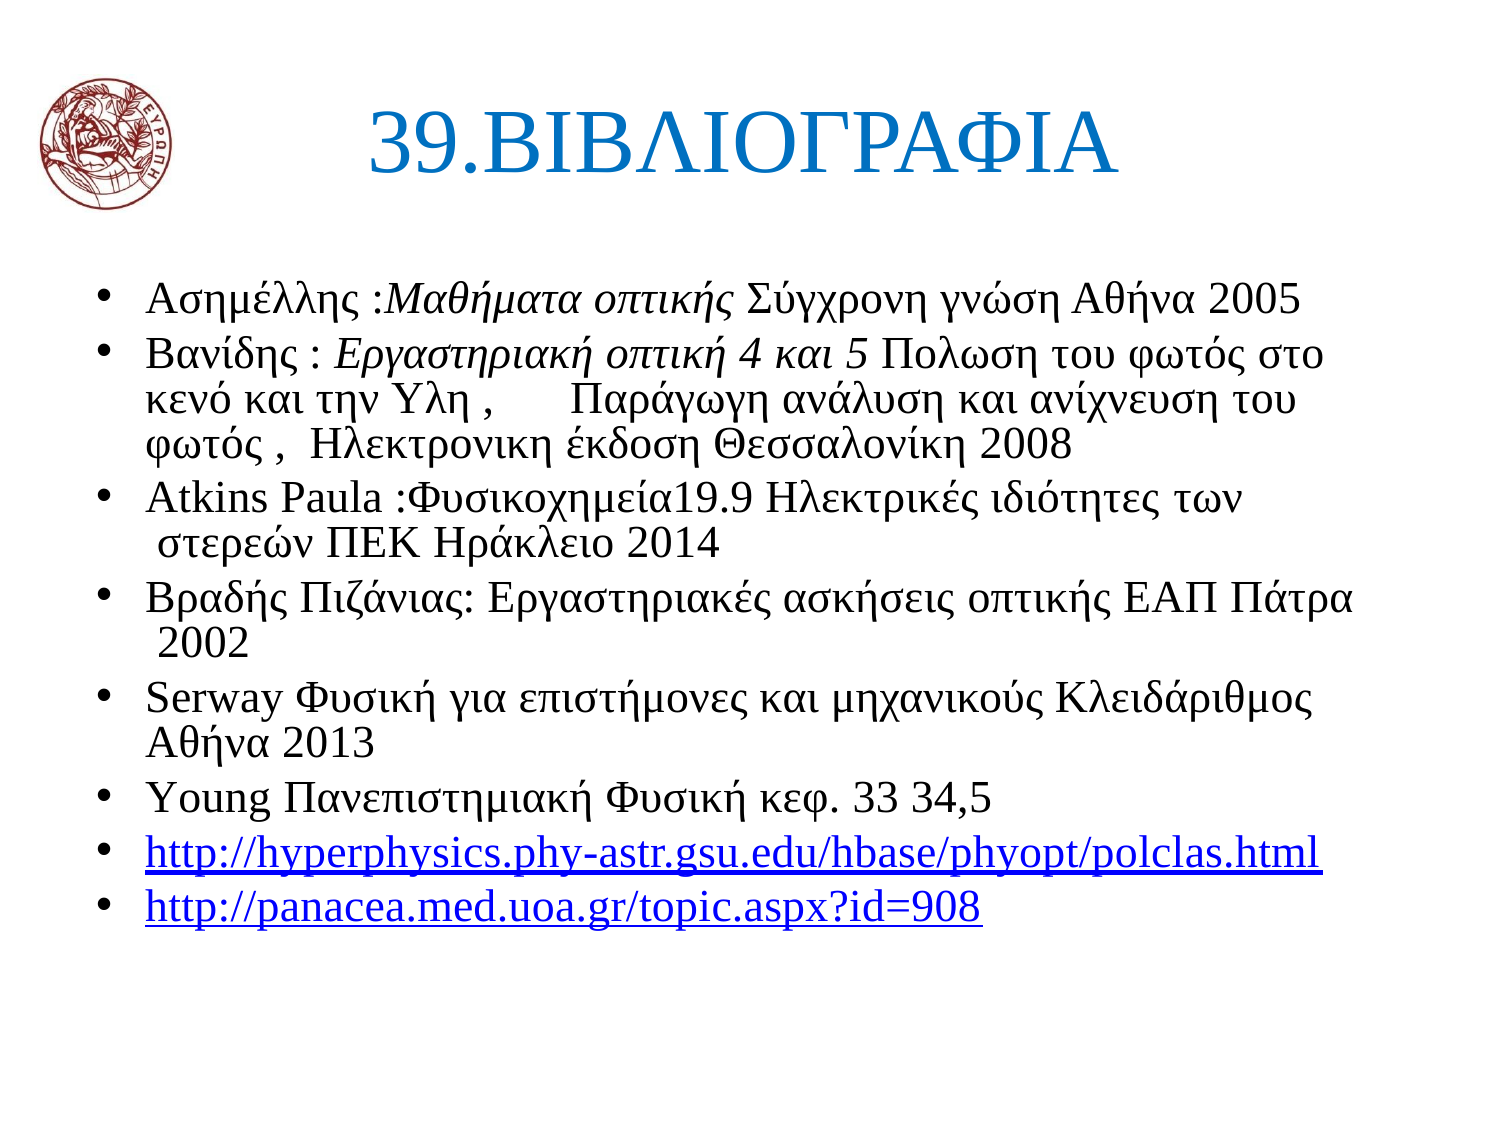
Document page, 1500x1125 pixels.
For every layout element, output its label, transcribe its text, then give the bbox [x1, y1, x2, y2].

text_box [37, 74, 175, 213]
text_box Ασημέλλης :Μαθήματα οπτικής Σύγχρονη γνώση Αθήνα 2005 Βανίδης : Εργαστηριακή οπτική 4 και 5 Πολωση του φωτός στο κενό και την Υλη , Παράγωγη ανάλυση και ανίχνευση του φωτός , Ηλεκτρονικη έκδοση Θεσσαλονίκη 2008 Atkins Paula :Φυσικοχημεία19.9 Ηλεκτρικές ιδιότητες των στερεών ΠΕΚ Ηράκλειο 2014 Βραδής Πιζάνιας: Εργαστηριακές ασκήσεις οπτικής ΕΑΠ Πάτρα 2002 Serway Φυσική για επιστήμονες και μηχανικούς Κλειδάριθμος Αθήνα 2013 Υoung Πανεπιστημιακή Φυσική κεφ. 33 34,5 http://hyperphysics.phy-astr.gsu.edu/hbase/phyopt/polclas.html http://panacea.med.uoa.gr/topic.aspx?id=908 [93, 264, 1405, 931]
title 39.ΒΙΒΛΙΟΓΡΑΦΙΑ [365, 78, 1135, 264]
